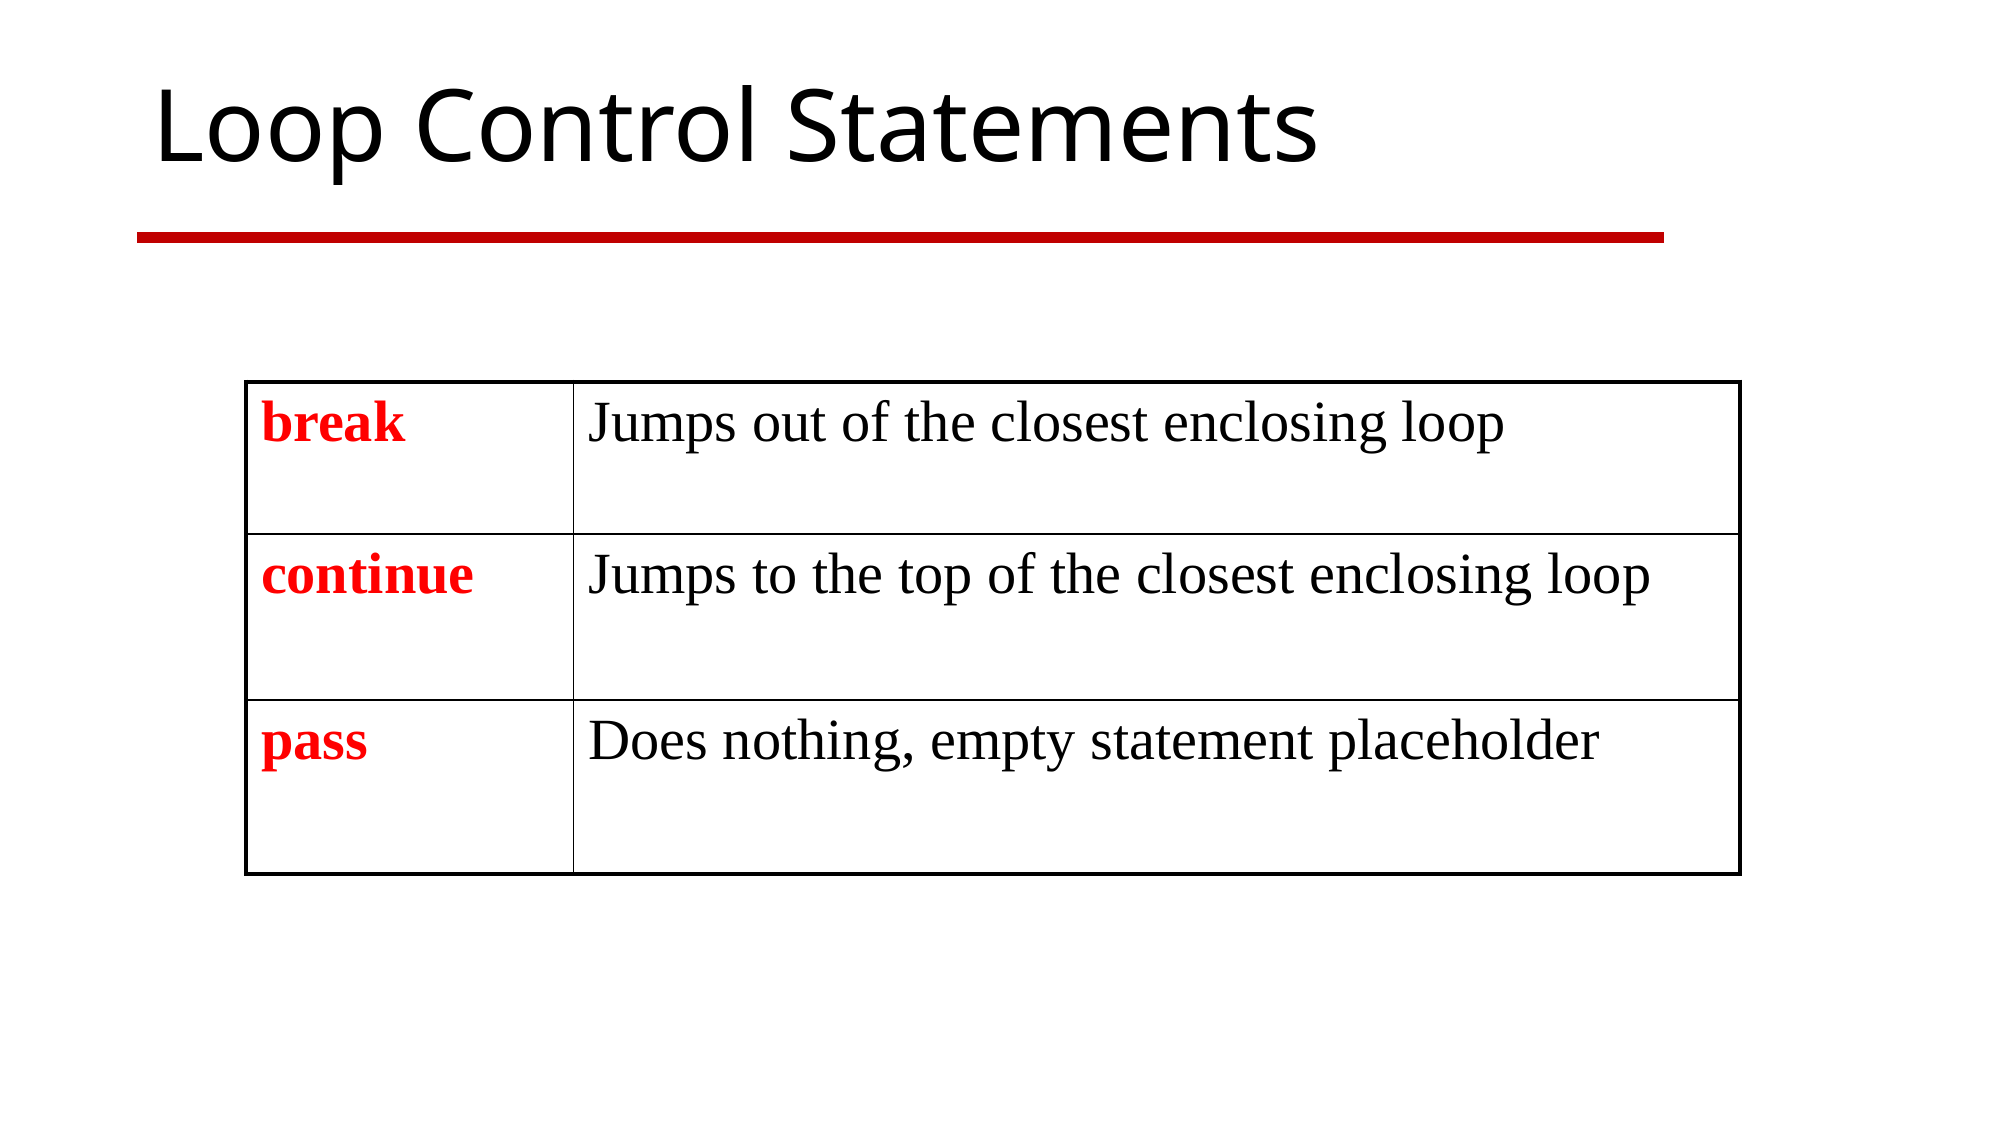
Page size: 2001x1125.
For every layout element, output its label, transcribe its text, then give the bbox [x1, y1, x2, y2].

title Loop Control Statements [137, 20, 1863, 238]
table_cell Does nothing, empty statement placeholder [574, 701, 1738, 872]
table_header break [248, 384, 573, 533]
table_cell pass [248, 701, 573, 872]
table_header Jumps out of the closest enclosing loop [574, 384, 1738, 533]
table_cell Jumps to the top of the closest enclosing loop [574, 535, 1738, 699]
table_cell continue [248, 535, 573, 699]
